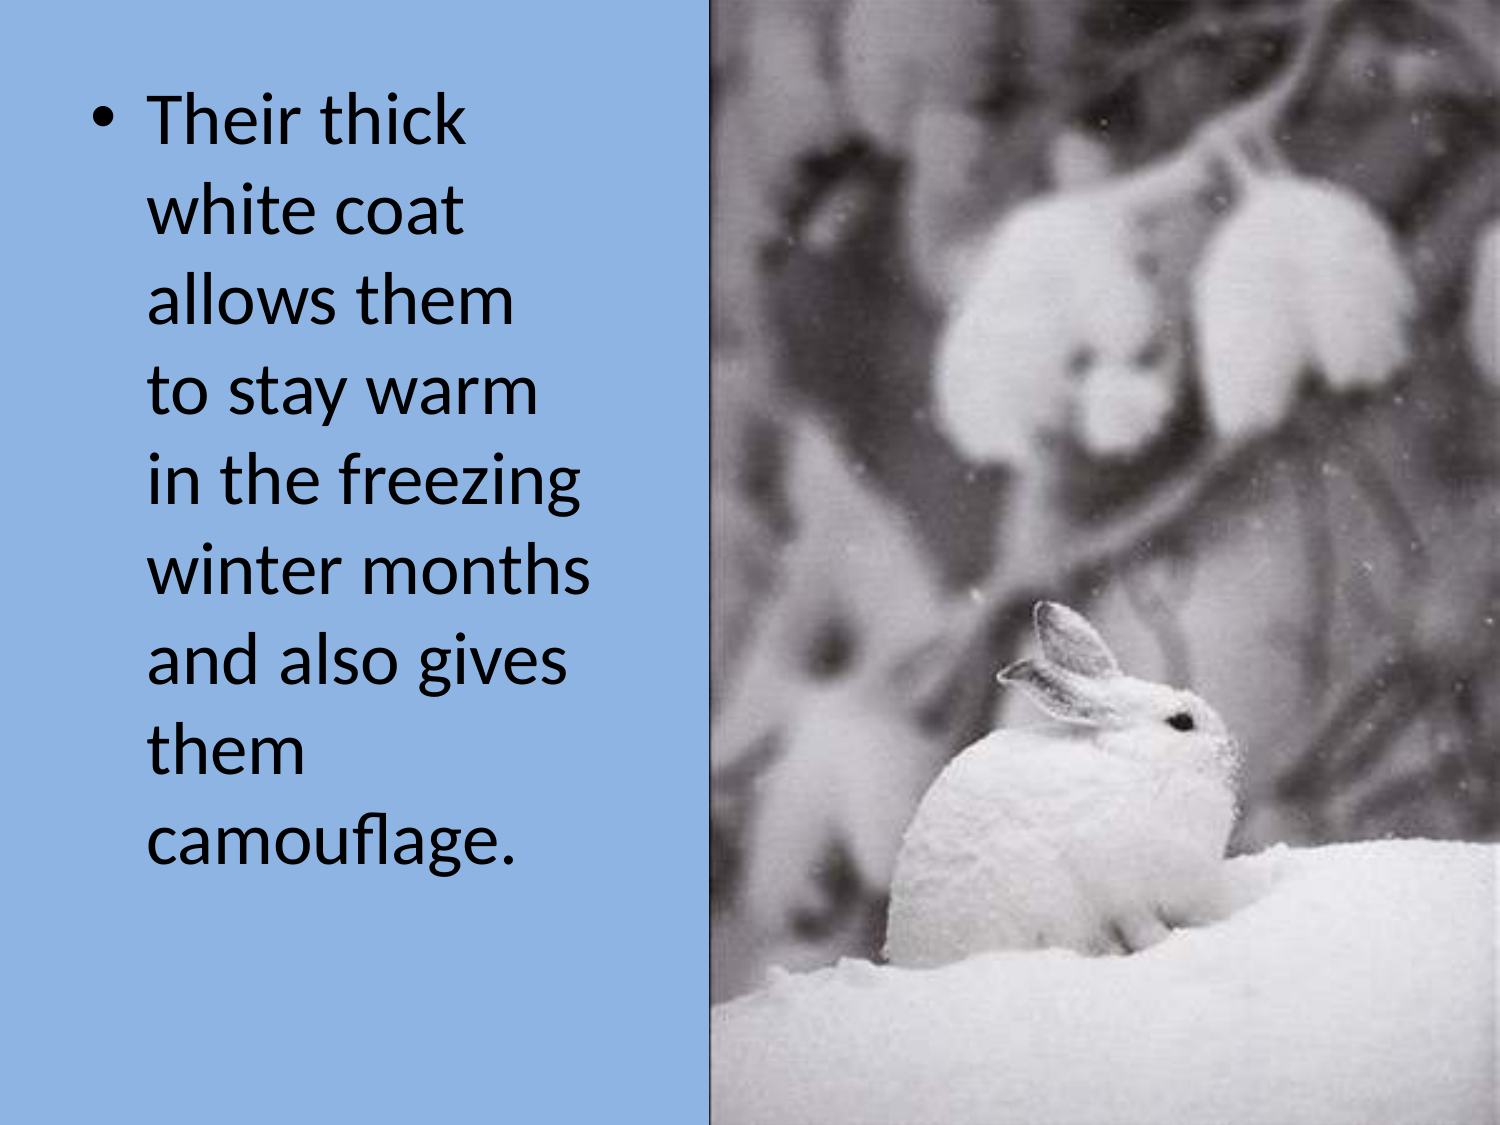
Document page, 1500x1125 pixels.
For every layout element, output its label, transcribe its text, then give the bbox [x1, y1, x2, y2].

picture [709, 0, 1500, 1125]
list Their thick white coat allows them to stay warm in the freezing winter months and also gives them camouflage. [75, 62, 613, 1000]
